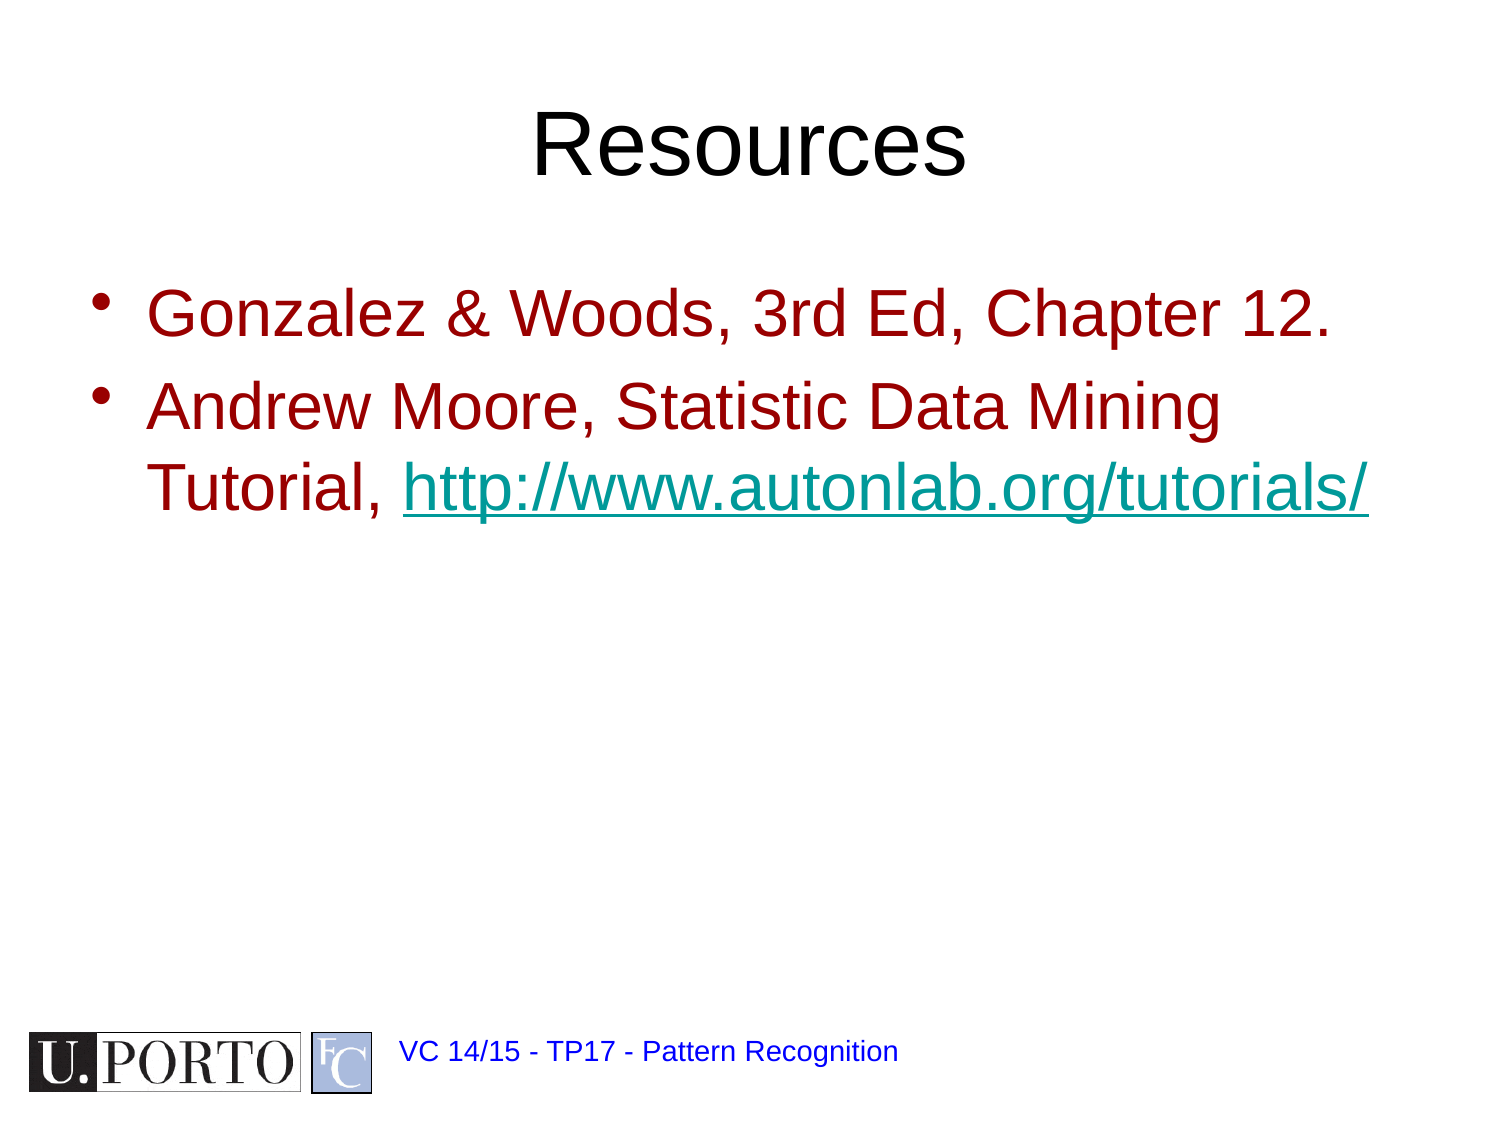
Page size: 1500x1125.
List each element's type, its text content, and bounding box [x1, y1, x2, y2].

footer VC 14/15 - TP17 - Pattern Recognition [383, 1024, 1306, 1103]
picture [313, 1033, 371, 1092]
picture [29, 1032, 301, 1092]
title Resources [74, 44, 1426, 233]
list Gonzalez & Woods, 3rd Ed, Chapter 12. Andrew Moore, Statistic Data Mining Tutorial, http://www.autonlab.org/tutorials/ [74, 262, 1426, 1006]
